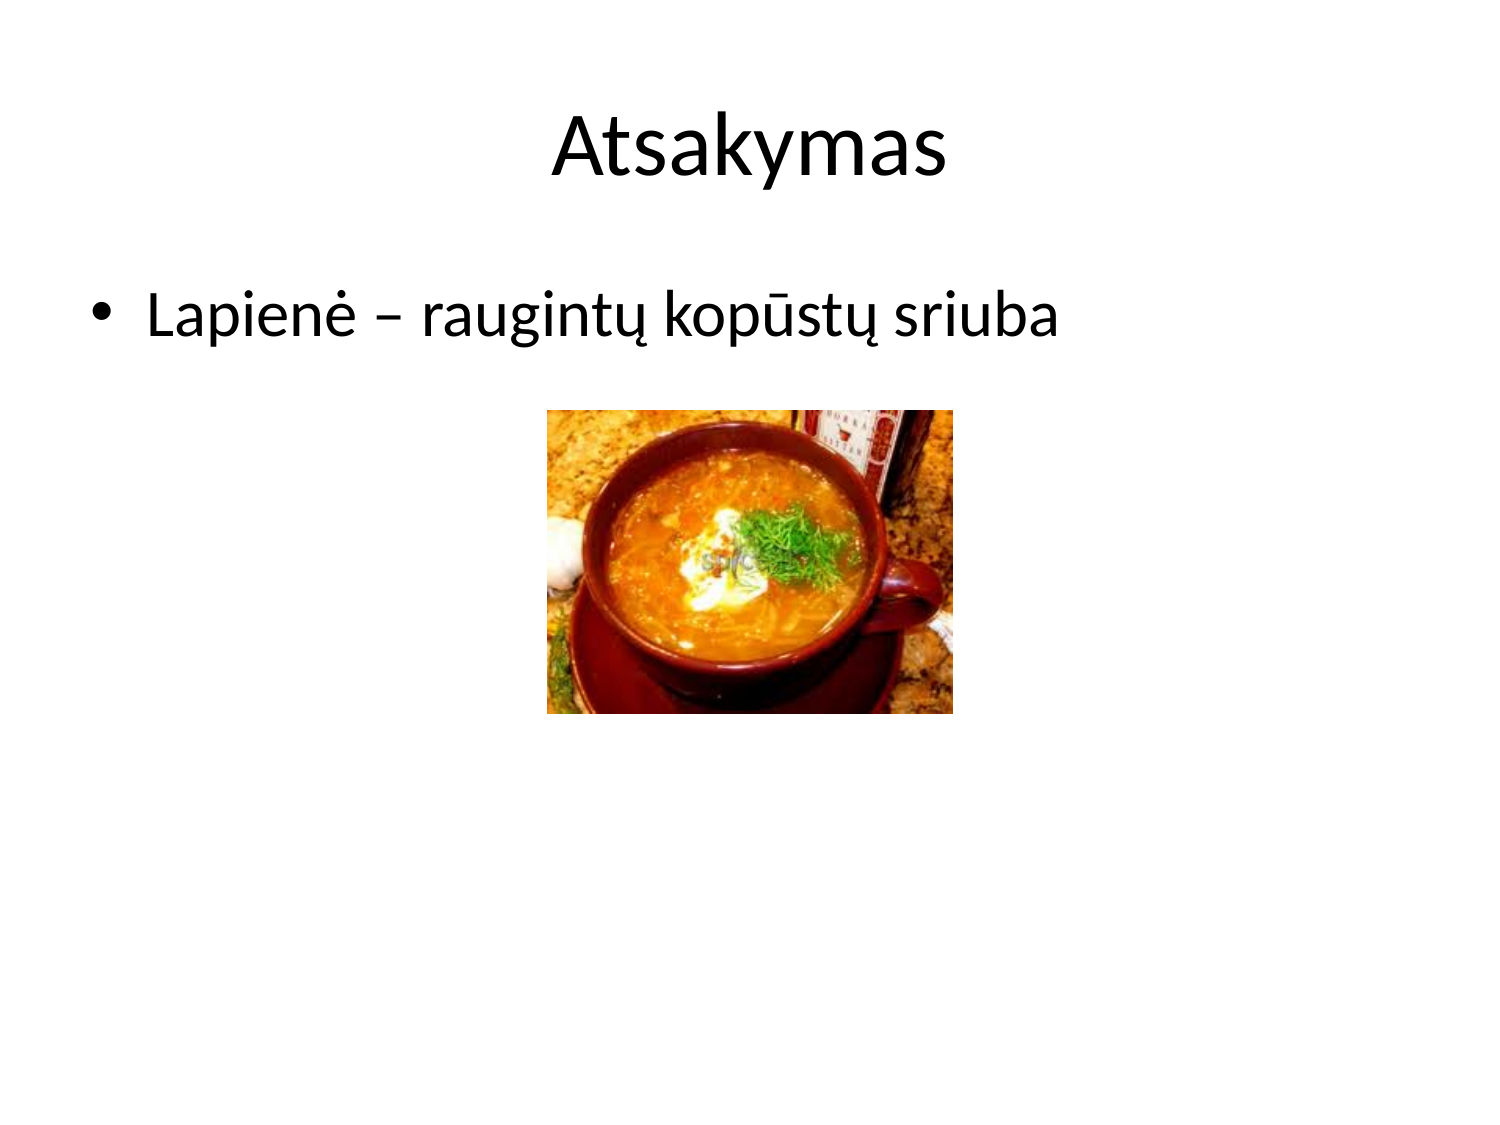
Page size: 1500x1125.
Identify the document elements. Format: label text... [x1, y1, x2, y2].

list Lapienė – raugintų kopūstų sriuba [75, 262, 1425, 1005]
picture [547, 410, 953, 715]
title Atsakymas [75, 45, 1425, 233]
